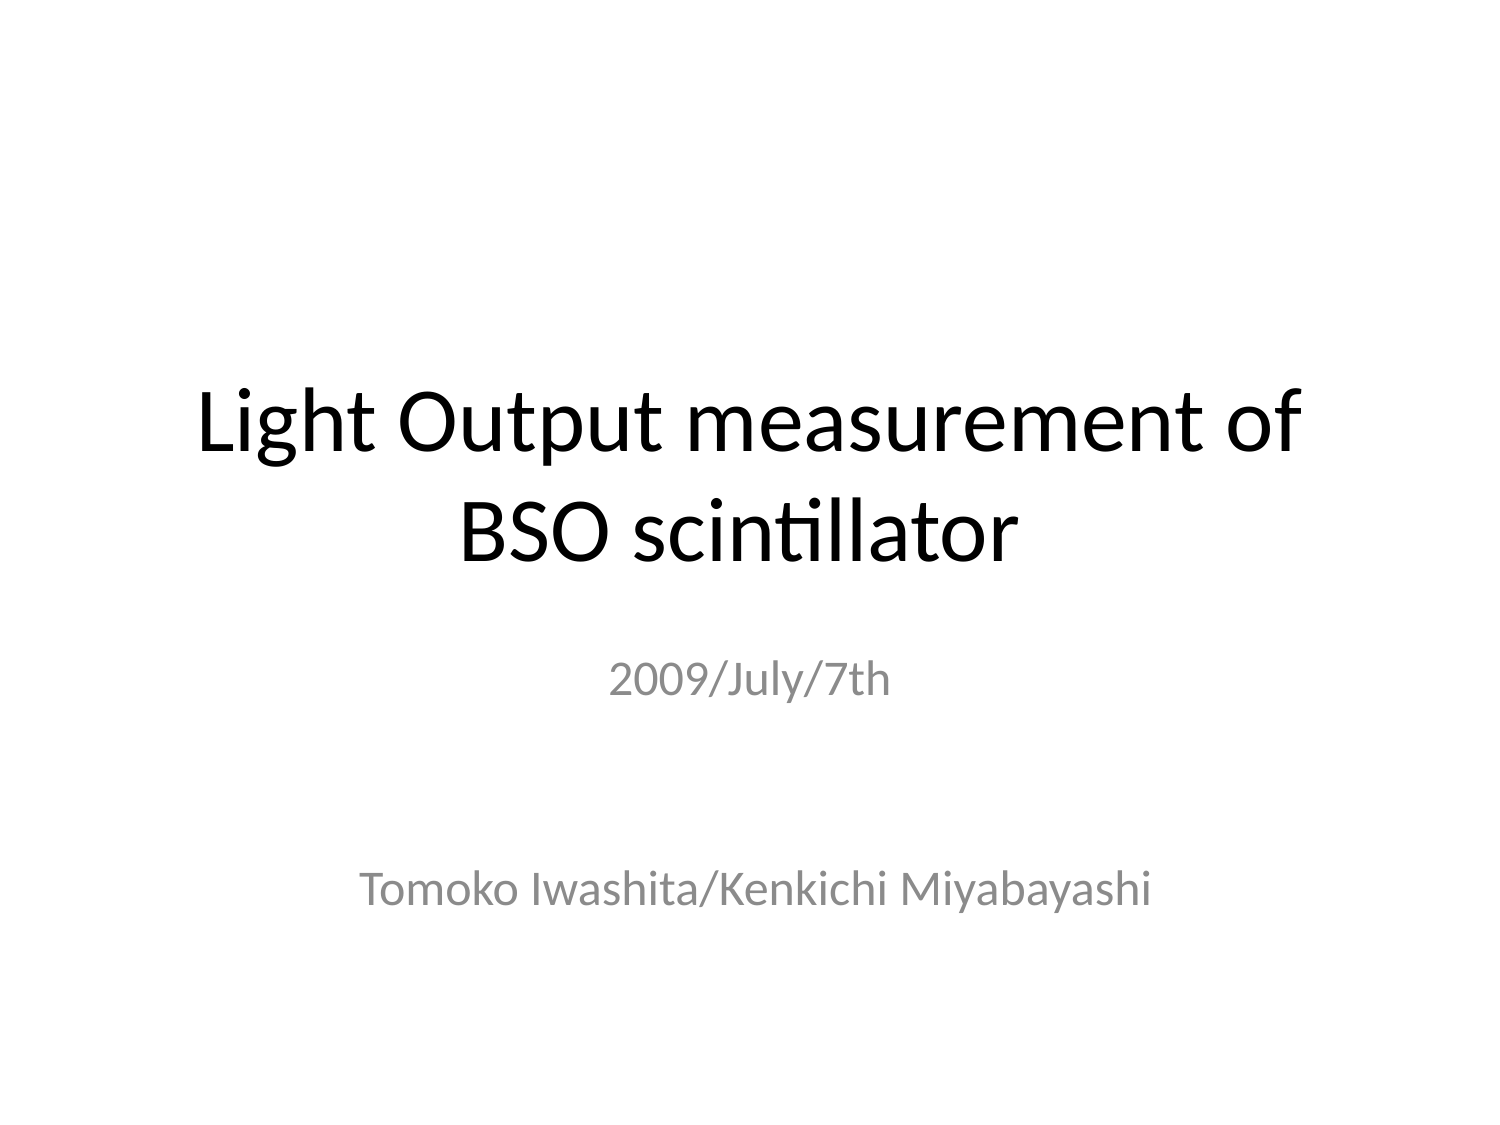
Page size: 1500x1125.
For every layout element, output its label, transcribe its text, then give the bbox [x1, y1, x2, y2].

subtitle 2009/July/7th Tomoko Iwashita/Kenkichi Miyabayashi [224, 637, 1276, 926]
title Light Output measurement of BSO scintillator [112, 349, 1388, 591]
